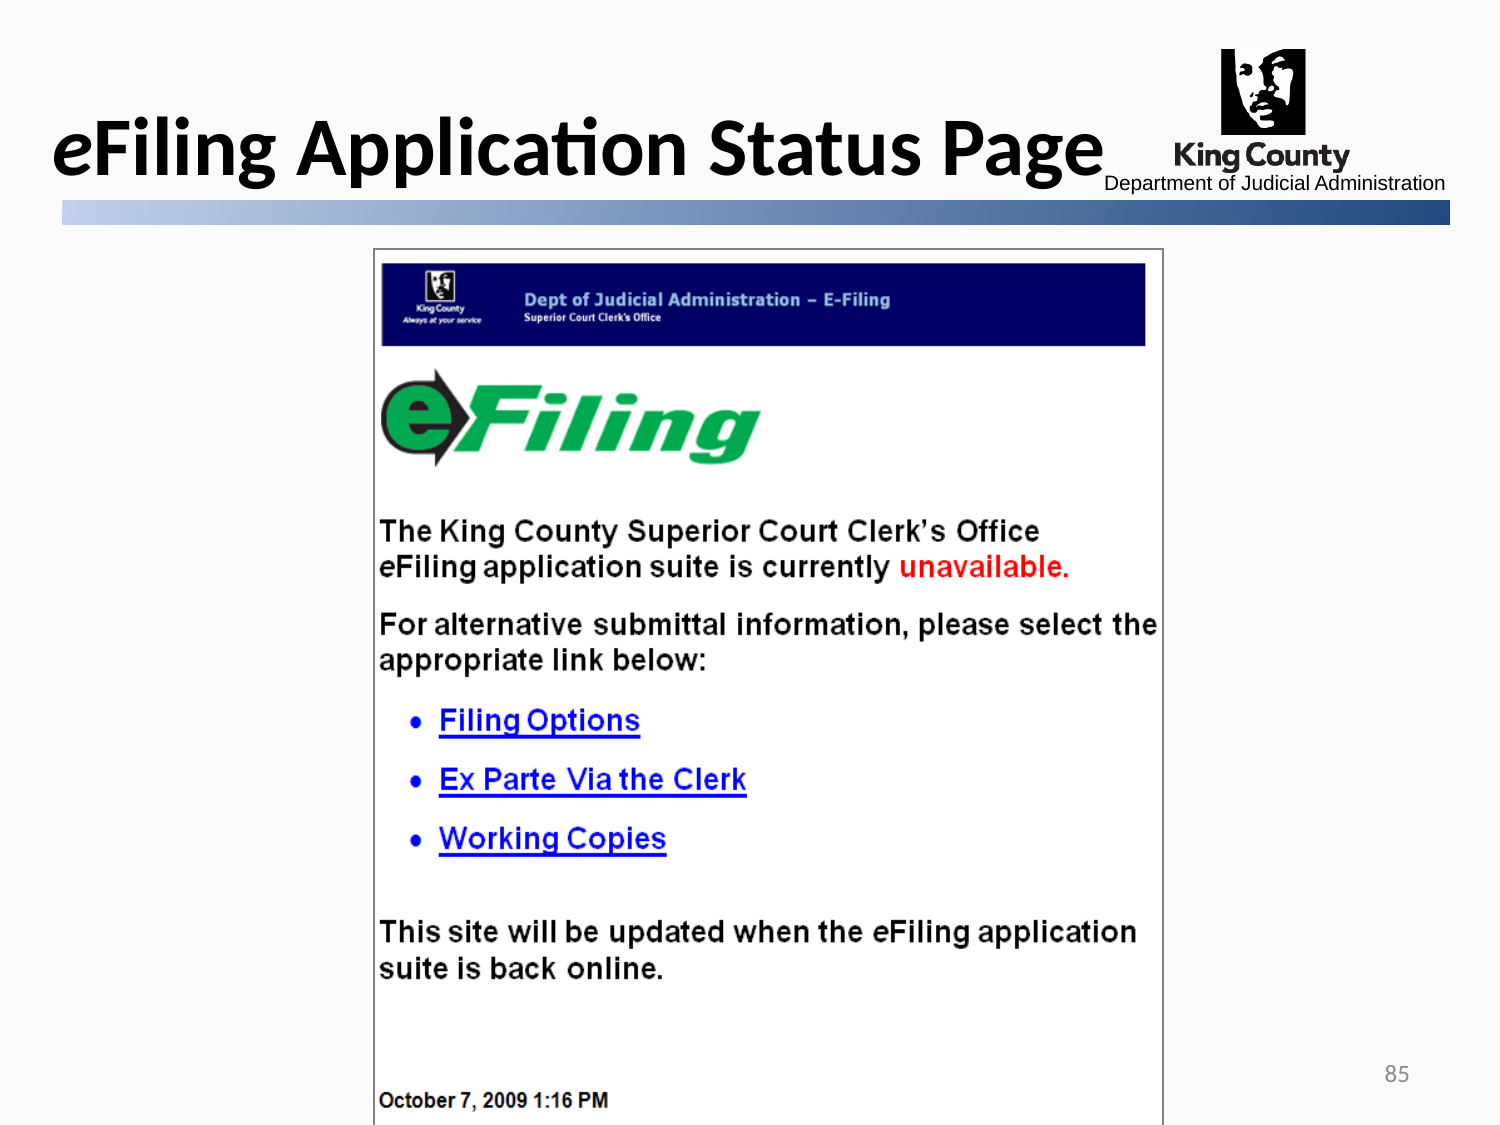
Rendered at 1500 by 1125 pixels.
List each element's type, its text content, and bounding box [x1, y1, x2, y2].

text_box Department of Judicial Administration [1074, 162, 1475, 203]
picture [1174, 49, 1351, 173]
text_box [60, 198, 1452, 227]
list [374, 249, 1163, 1125]
title eFiling Application Status Page [37, 0, 1150, 200]
slide_number 85 [1166, 1042, 1425, 1103]
